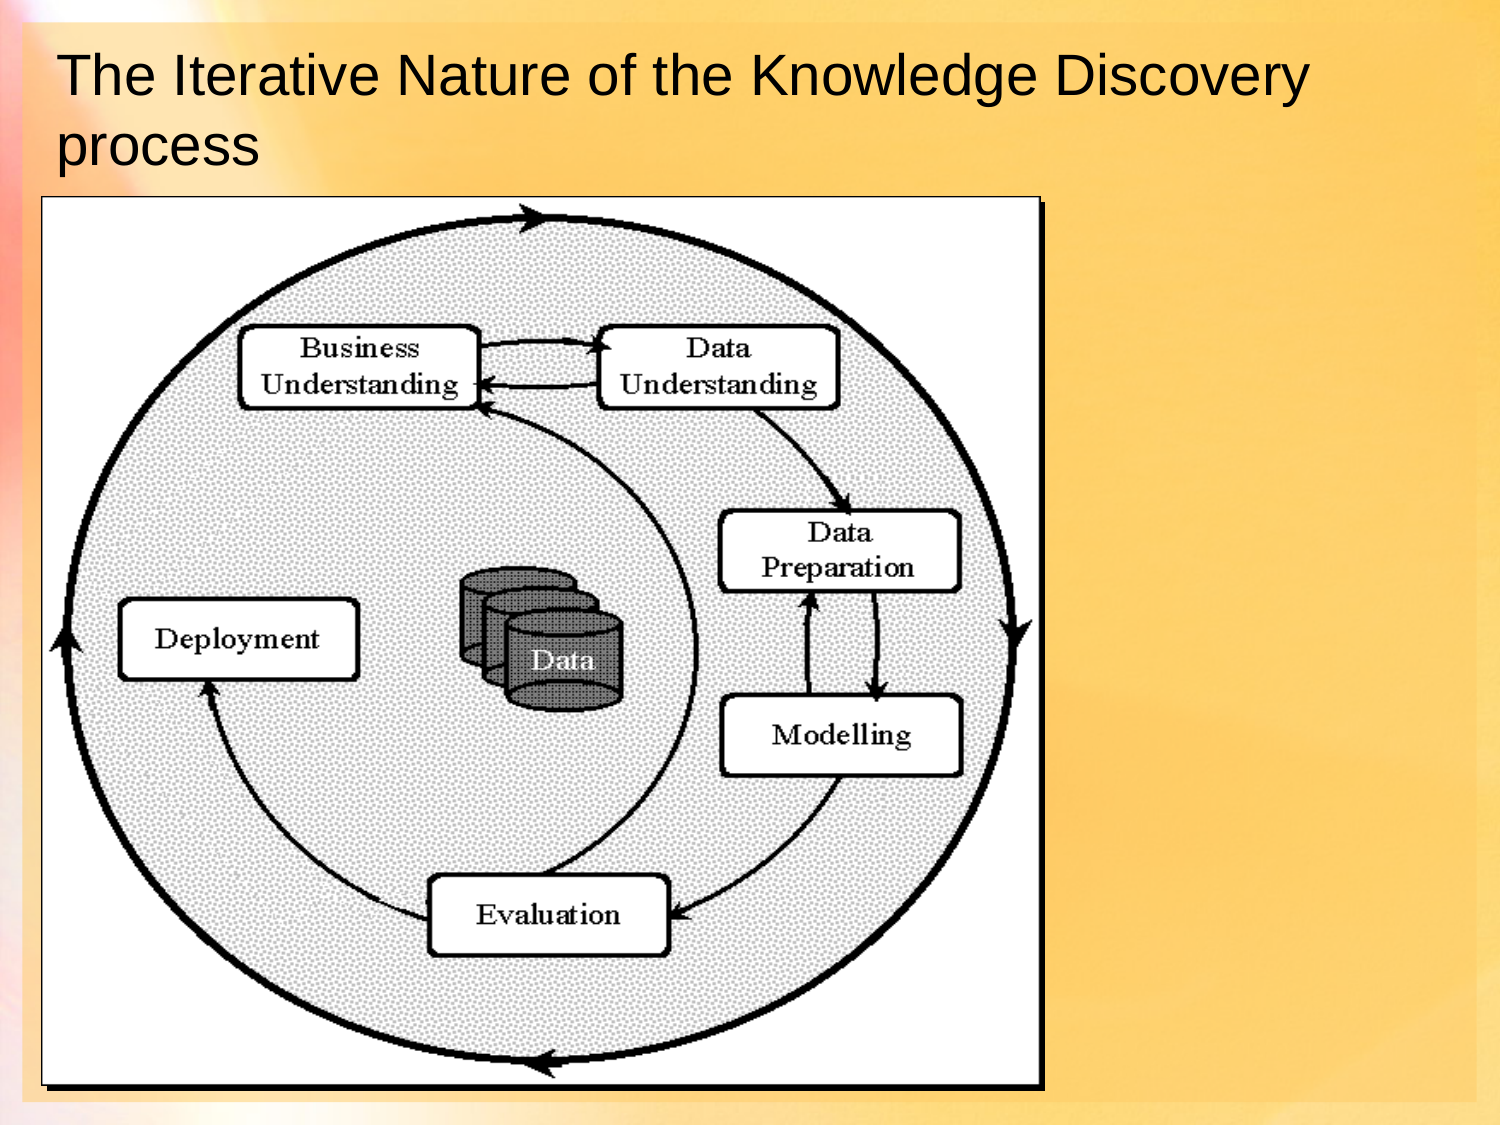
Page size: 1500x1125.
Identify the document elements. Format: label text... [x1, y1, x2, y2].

picture [0, 0, 1500, 1125]
footer Dalia Krikščiūnienė, MKIS 2015 [194, 1098, 1046, 1103]
title The Iterative Nature of the Knowledge Discovery process [41, 45, 1425, 185]
picture [40, 196, 1046, 1092]
